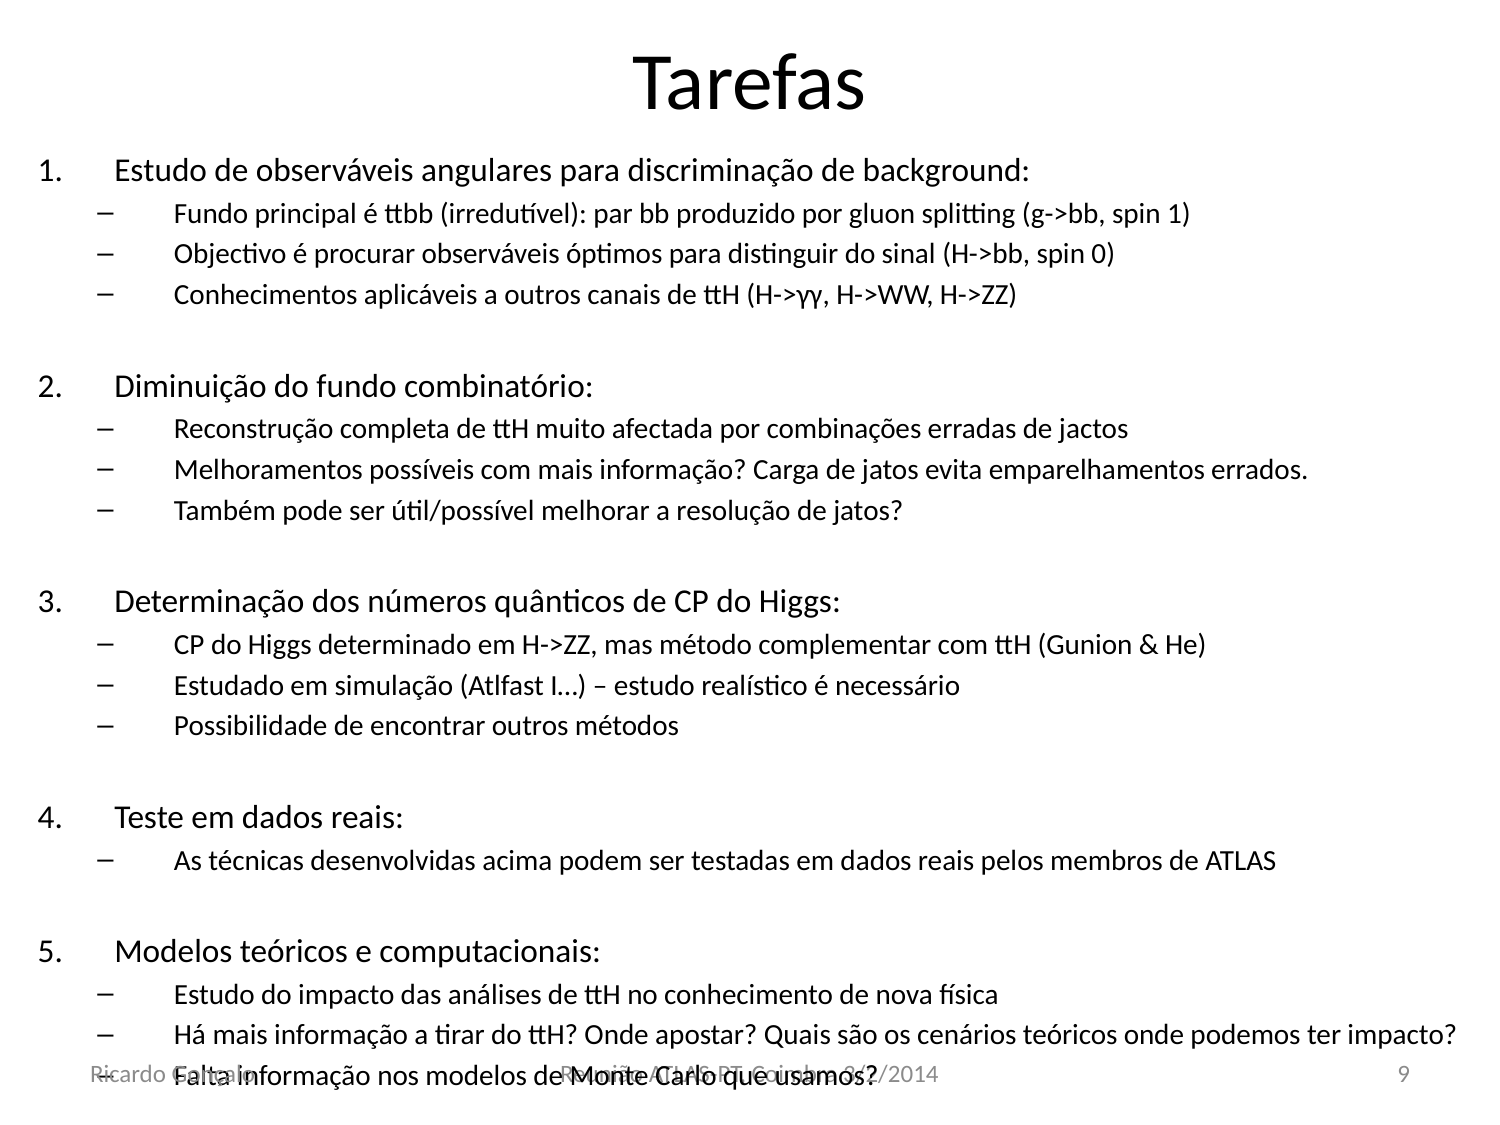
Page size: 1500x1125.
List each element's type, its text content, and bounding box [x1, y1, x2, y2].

list Estudo de observáveis angulares para discriminação de background: Fundo principal é ttbb (irredutível): par bb produzido por gluon splitting (g->bb, spin 1) Objectivo é procurar observáveis óptimos para distinguir do sinal (H->bb, spin 0) Conhecimentos aplicáveis a outros canais de ttH (H->γγ, H->WW, H->ZZ) Diminuição do fundo combinatório: Reconstrução completa de ttH muito afectada por combinações erradas de jactos Melhoramentos possíveis com mais informação? Carga de jatos evita emparelhamentos errados. Também pode ser útil/possível melhorar a resolução de jatos? Determinação dos números quânticos de CP do Higgs: CP do Higgs determinado em H->ZZ, mas método complementar com ttH (Gunion & He) Estudado em simulação (Atlfast I…) – estudo realístico é necessário Possibilidade de encontrar outros métodos Teste em dados reais: As técnicas desenvolvidas acima podem ser testadas em dados reais pelos membros de ATLAS Modelos teóricos e computacionais: Estudo do impacto das análises de ttH no conhecimento de nova física Há mais informação a tirar do ttH? Onde apostar? Quais são os cenários teóricos onde podemos ter impacto? Falta informação nos modelos de Monte Carlo que usamos? [22, 140, 1500, 1112]
slide_number 9 [1074, 1042, 1425, 1103]
title Tarefas [75, 19, 1425, 133]
footer Reunião ATLAS-PT, Coimbra 3/2/2014 [512, 1042, 988, 1103]
slide_number Ricardo Gonçalo [75, 1042, 425, 1103]
